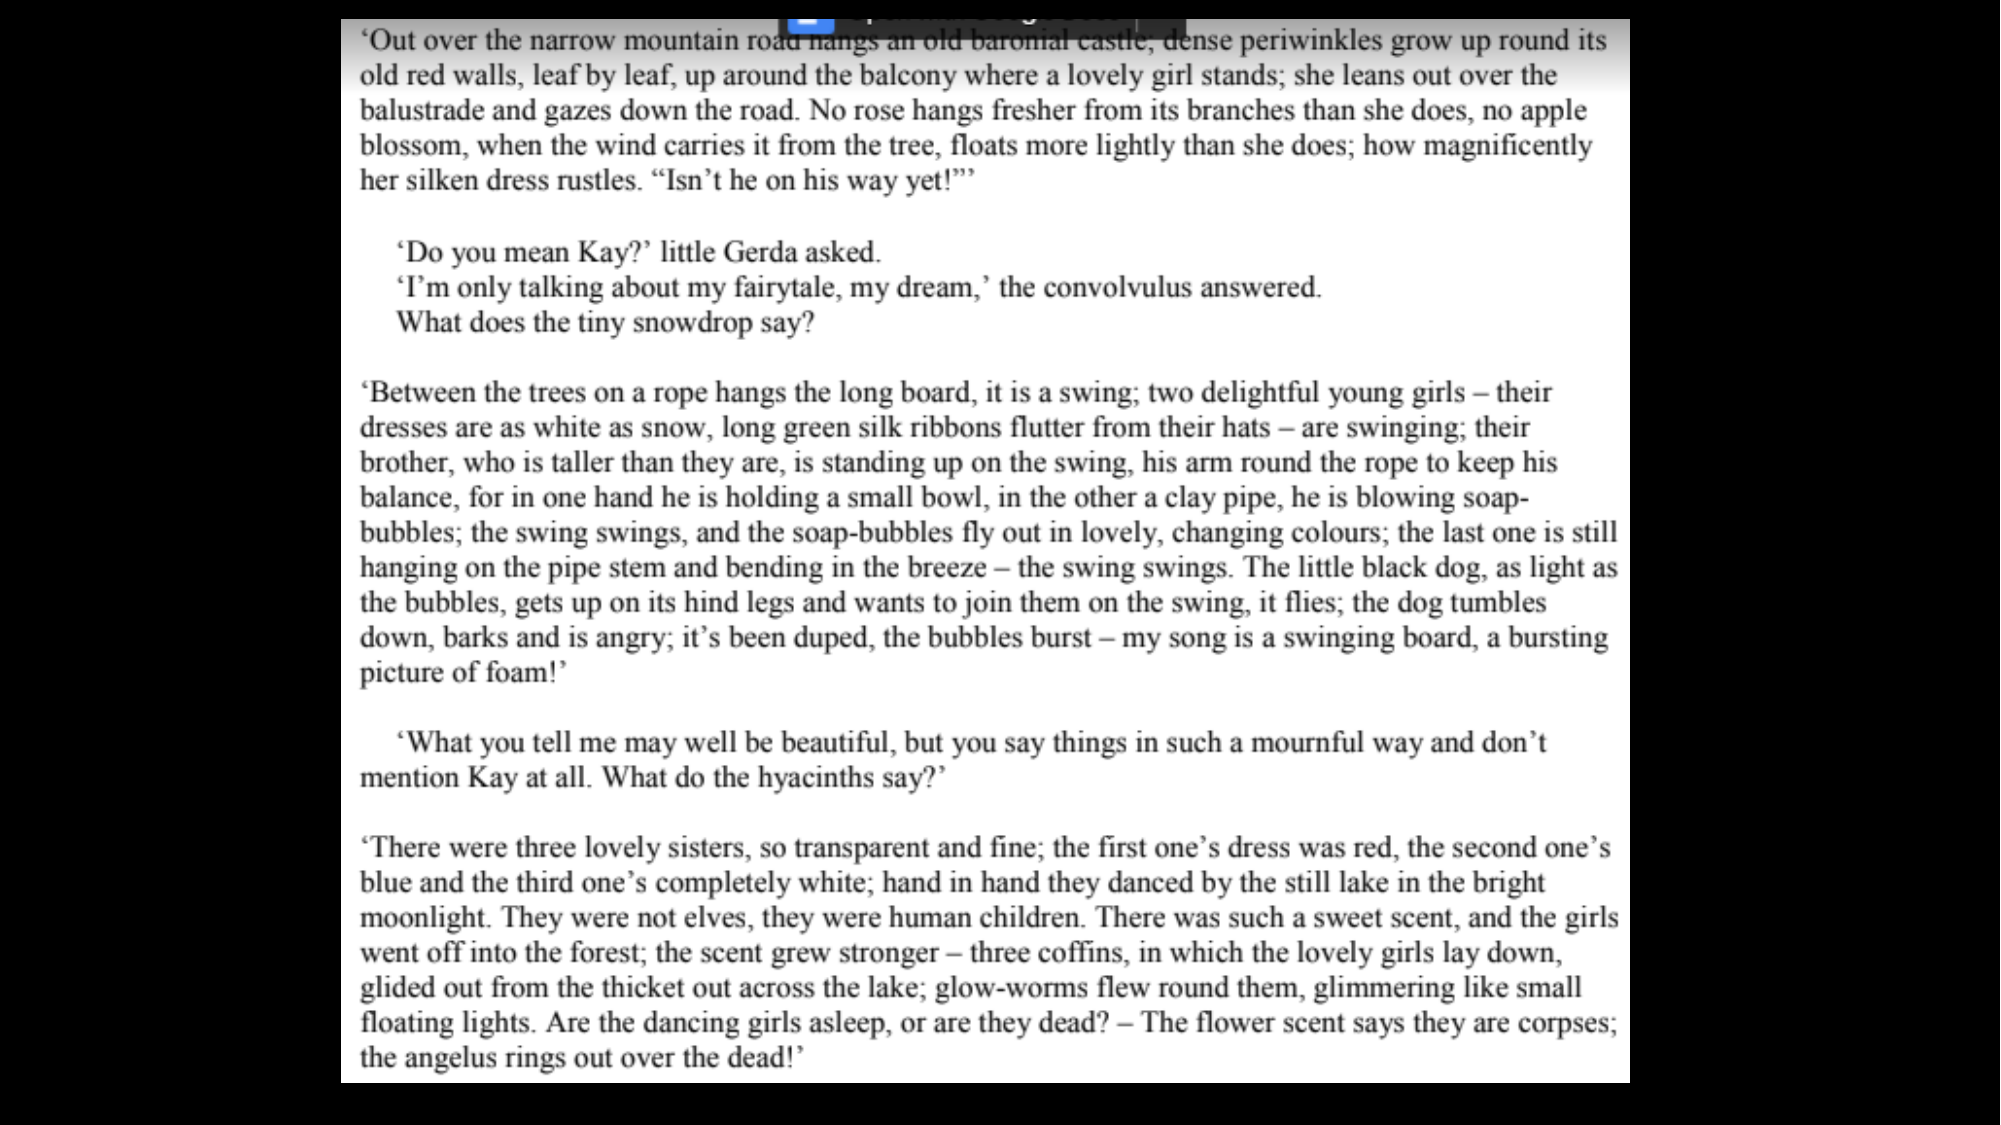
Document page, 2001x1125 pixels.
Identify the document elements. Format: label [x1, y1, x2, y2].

picture [341, 19, 1631, 1083]
